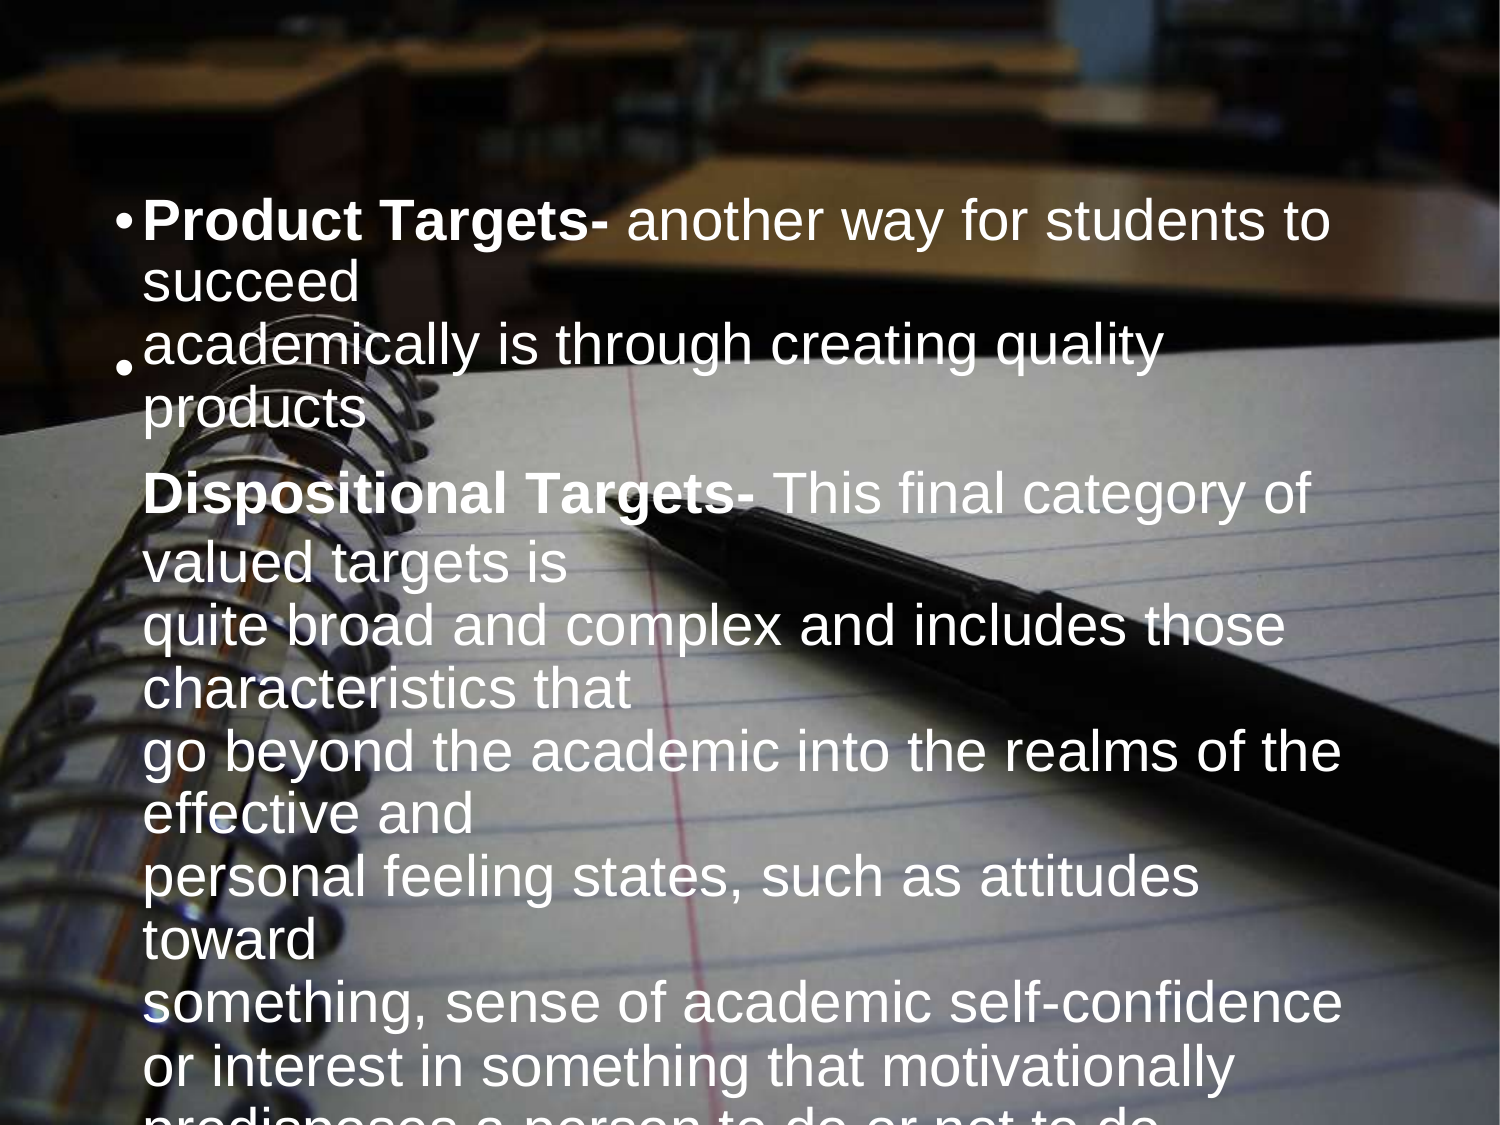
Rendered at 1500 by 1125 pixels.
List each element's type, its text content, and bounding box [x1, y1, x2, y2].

text_box • [112, 190, 140, 253]
text_box • [112, 337, 140, 400]
text_box Product Targets- another way for students to succeed academically is through creating quality products Dispositional Targets- This final category of valued targets is quite broad and complex and includes those characteristics that go beyond the academic into the realms of the effective and personal feeling states, such as attitudes toward something, sense of academic self-confidence or interest in something that motivationally predisposes a person to do or not to do something. [140, 190, 1386, 778]
text_box [0, 0, 1500, 1125]
